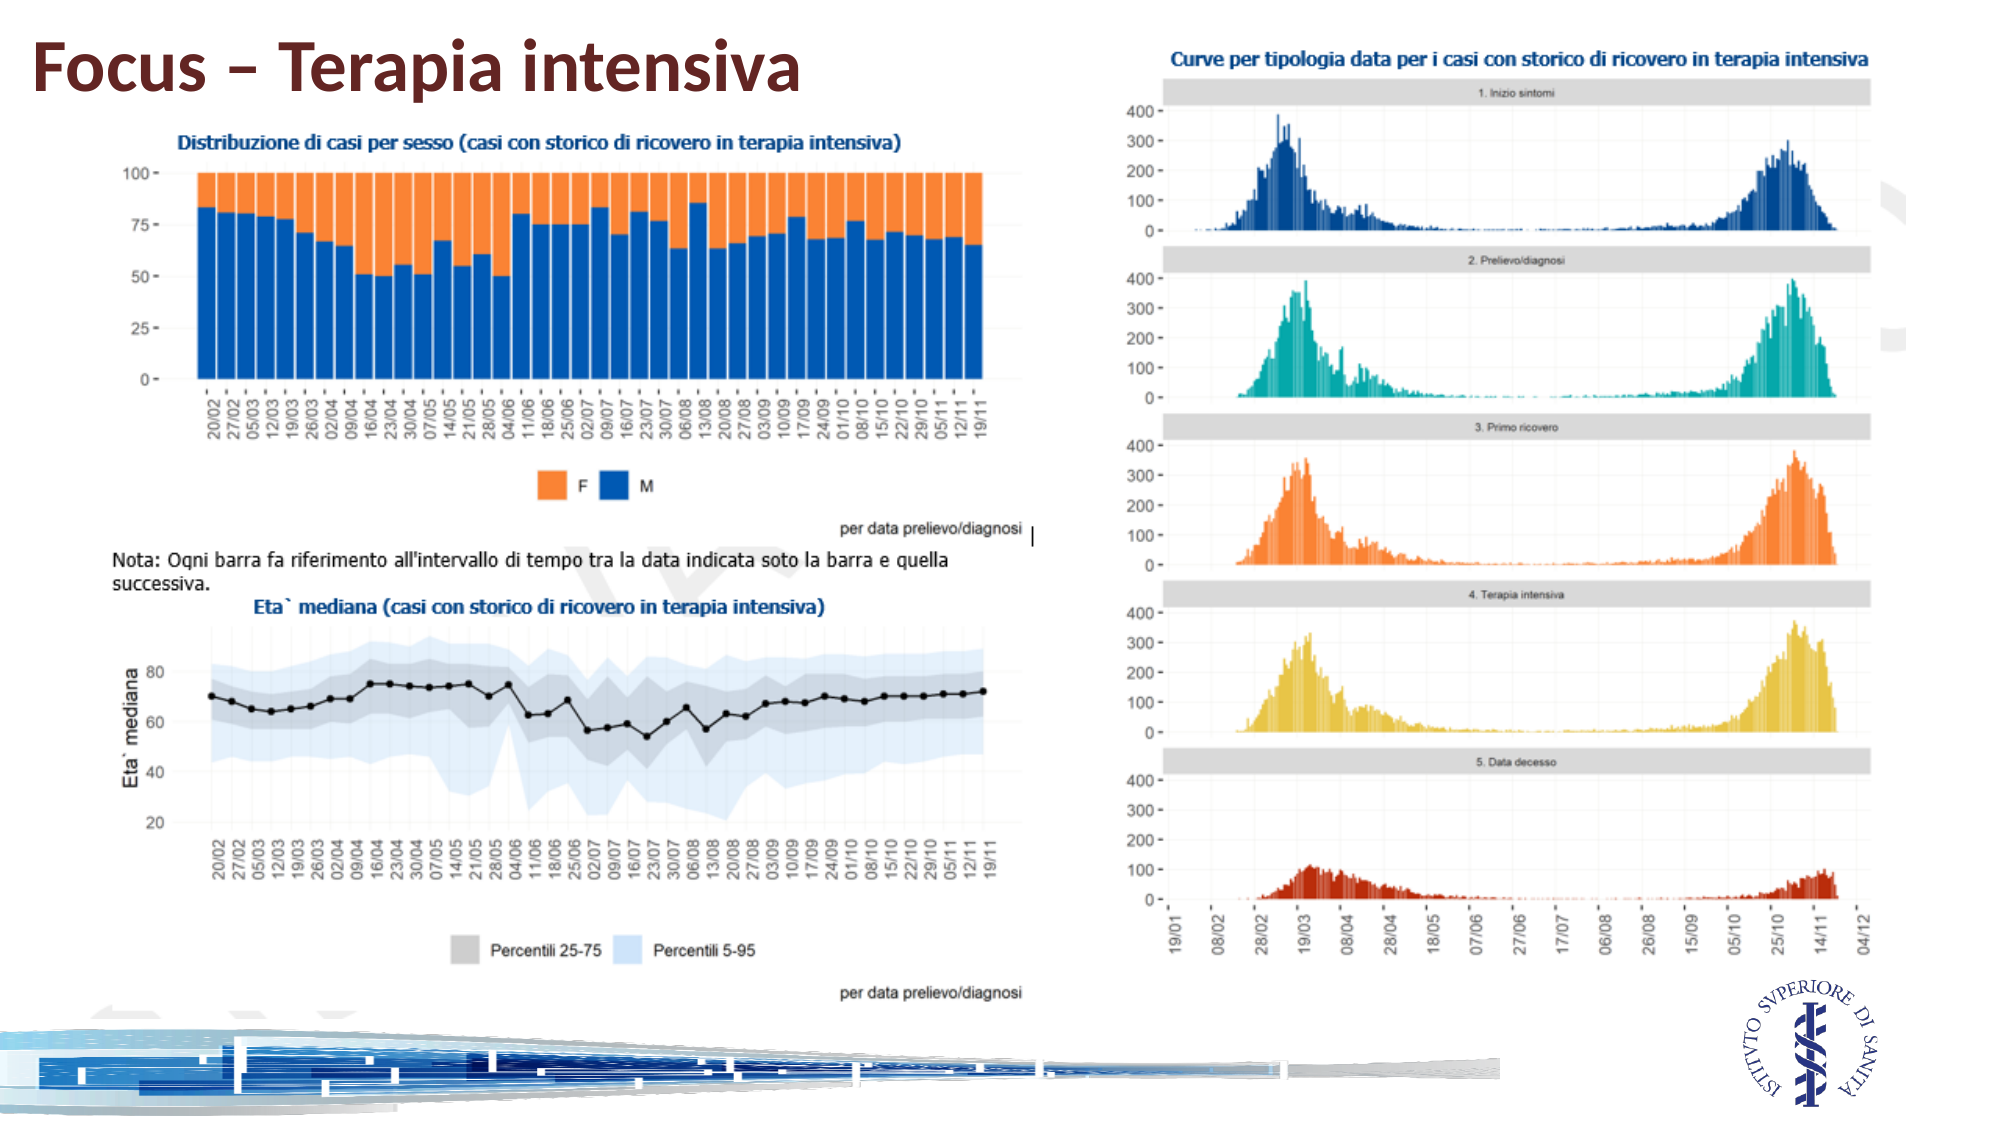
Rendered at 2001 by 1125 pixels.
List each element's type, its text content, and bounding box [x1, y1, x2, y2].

picture [0, 105, 1500, 1125]
picture [1742, 979, 1878, 1107]
picture [1100, 35, 1907, 974]
text_box Focus – Terapia intensiva [17, 0, 1983, 137]
